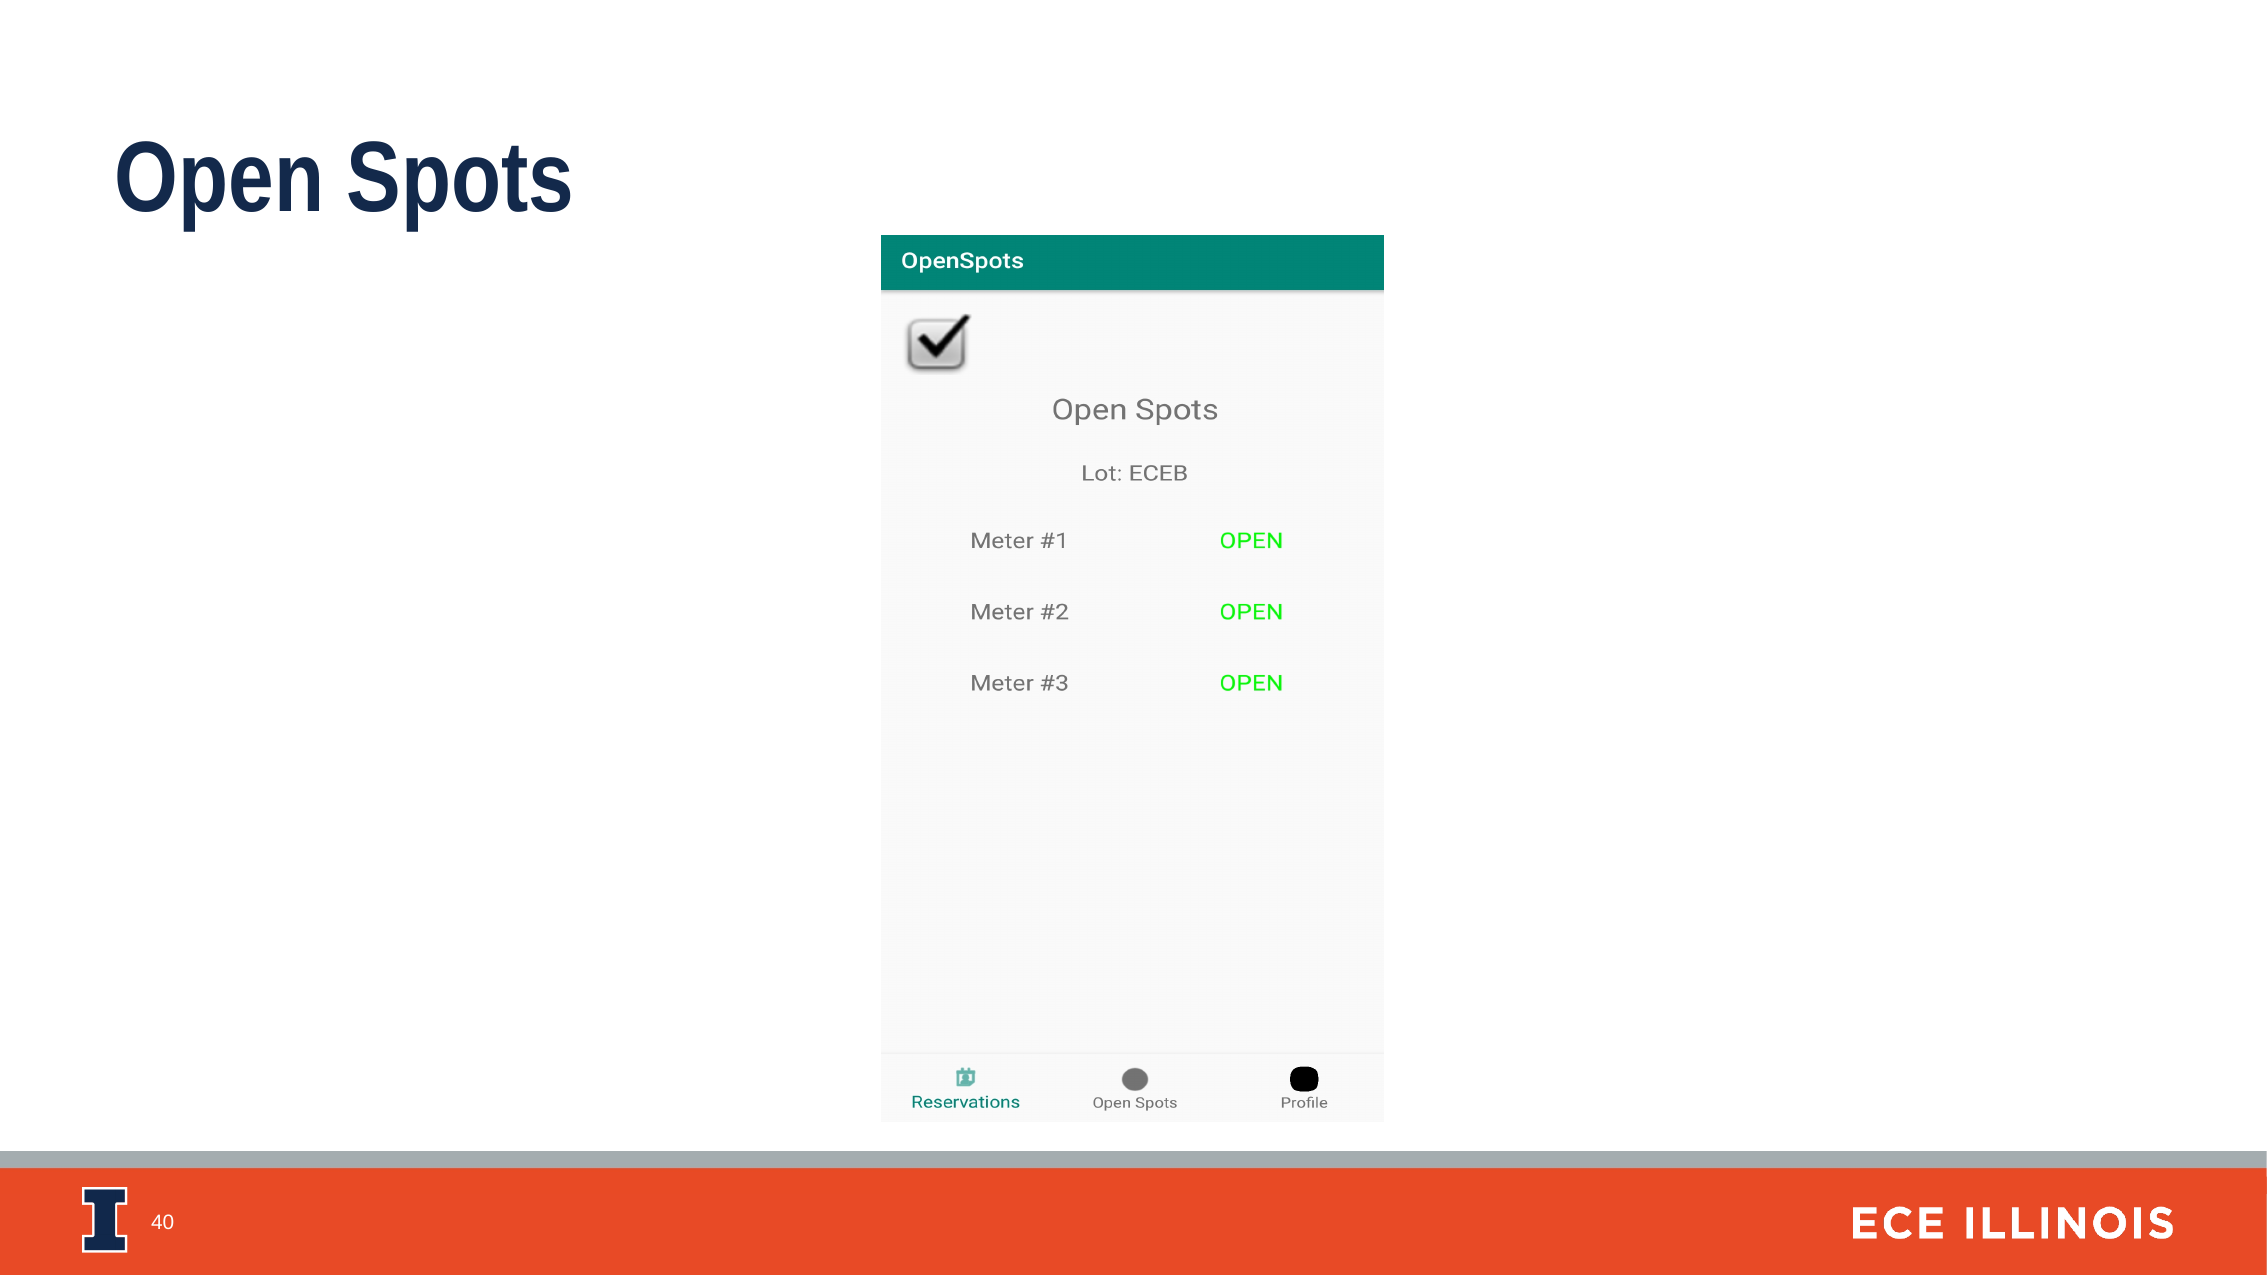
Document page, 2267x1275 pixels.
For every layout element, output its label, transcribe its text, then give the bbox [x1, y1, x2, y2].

picture [0, 235, 2267, 1258]
slide_number 40 [136, 1187, 224, 1256]
list Open Spots [100, 104, 2173, 224]
picture [1853, 1206, 2173, 1239]
